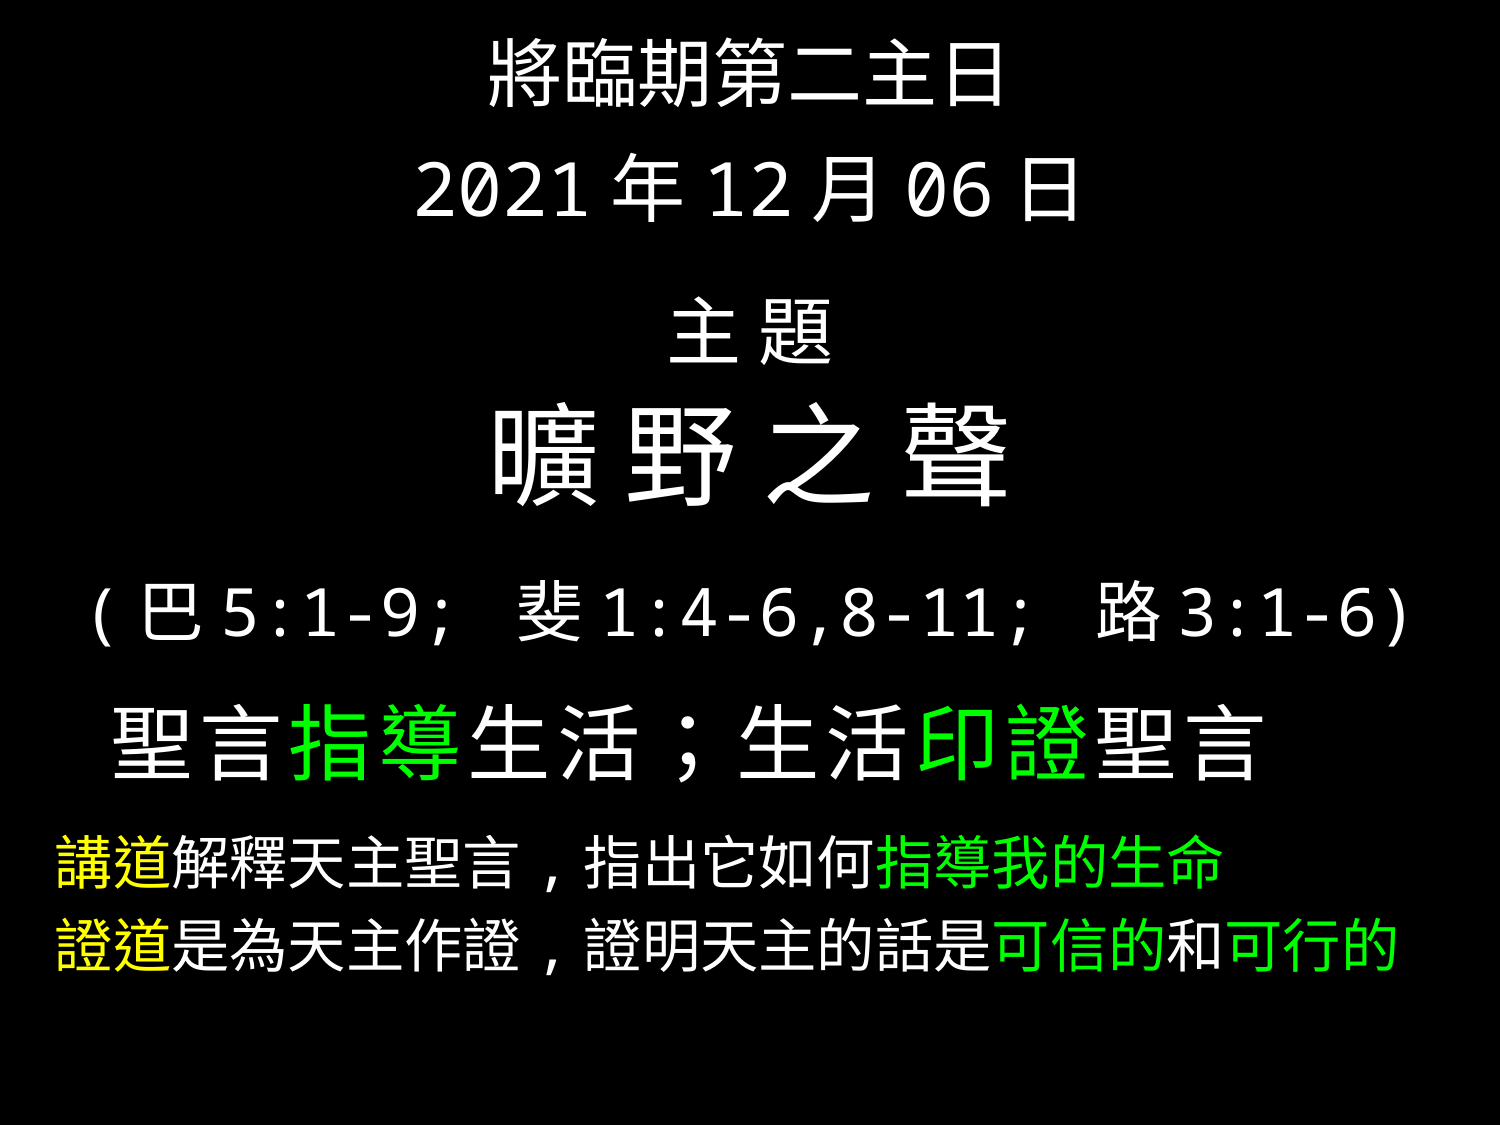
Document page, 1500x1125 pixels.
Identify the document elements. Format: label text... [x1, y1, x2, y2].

list 將臨期第二主日 2021年12月06日 主 題 曠 野 之 聲 (巴5:1-9; 斐1:4-6,8-11; 路3:1-6) 聖言指導生活；生活印證聖言 講道解釋天主聖言,指出它如何指導我的生命 證道是為天主作證,證明天主的話是可信的和可行的 [0, 19, 1500, 1066]
